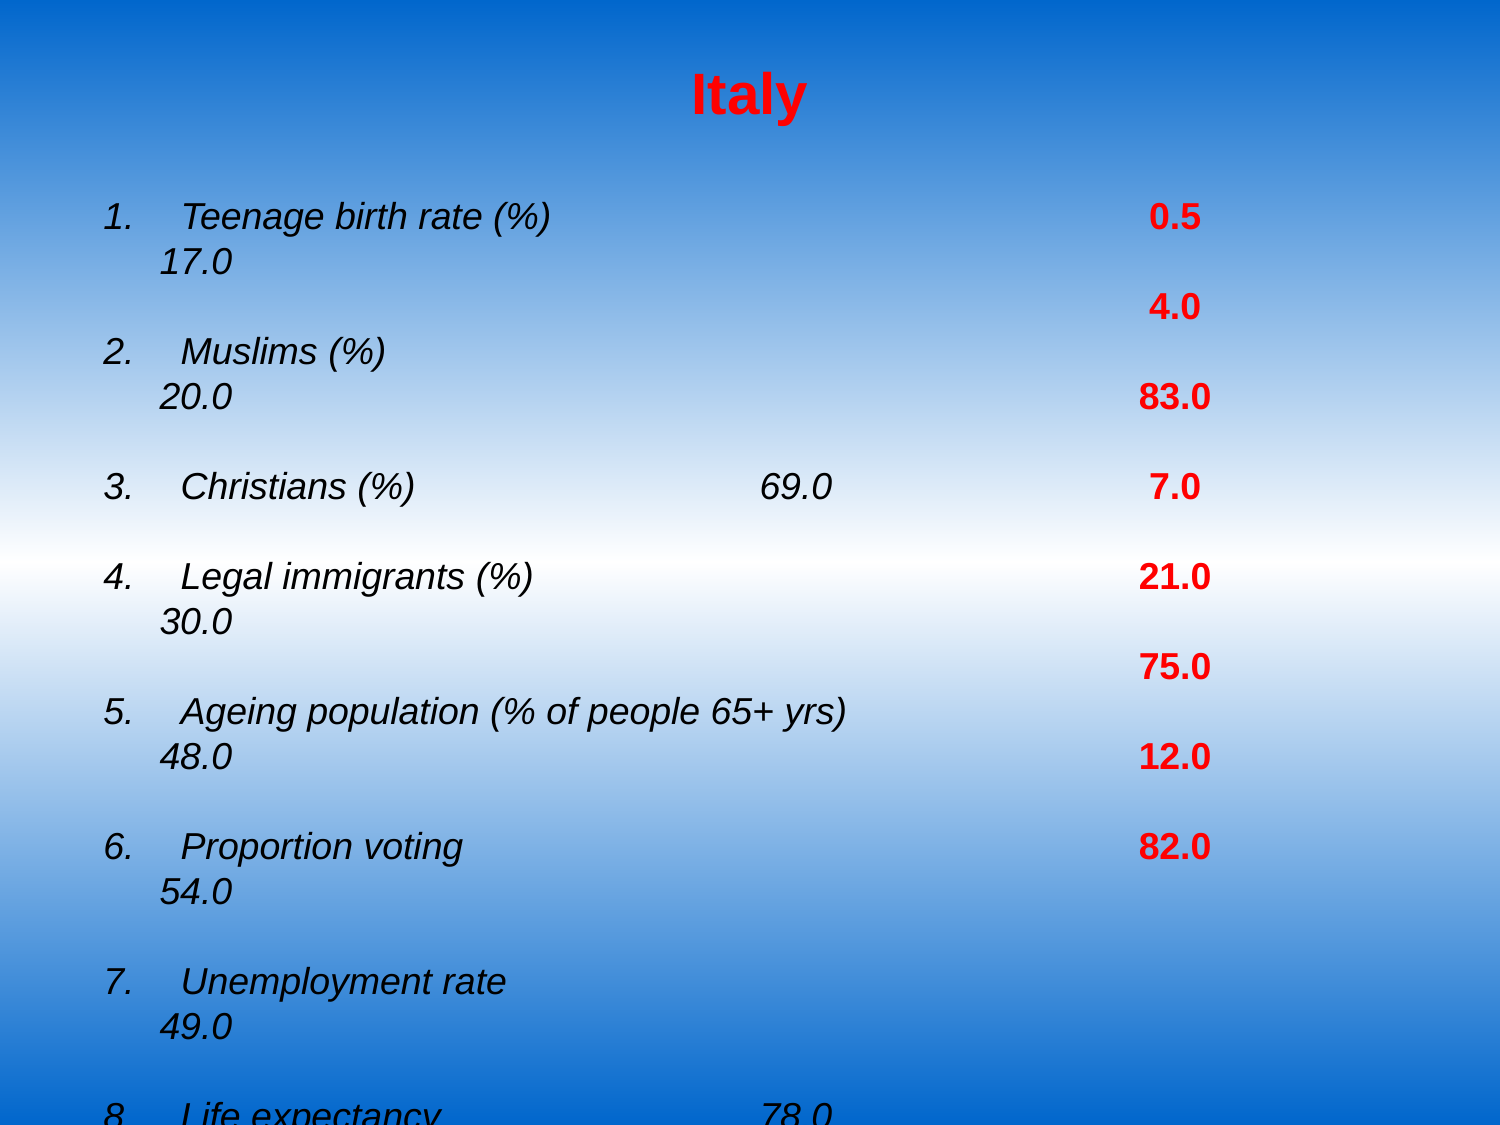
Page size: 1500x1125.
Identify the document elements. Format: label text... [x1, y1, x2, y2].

text_box Teenage birth rate (%) 17.0 Muslims (%) 20.0 Christians (%) 69.0 Legal immigrants (%) 30.0 Ageing population (% of people 65+ yrs) 48.0 Proportion voting 54.0 Unemployment rate 49.0 Life expectancy 78.0 [88, 184, 975, 1125]
text_box 0.5 4.0 83.0 7.0 21.0 75.0 12.0 82.0 [1068, 184, 1282, 875]
title Italy [75, 45, 1425, 138]
